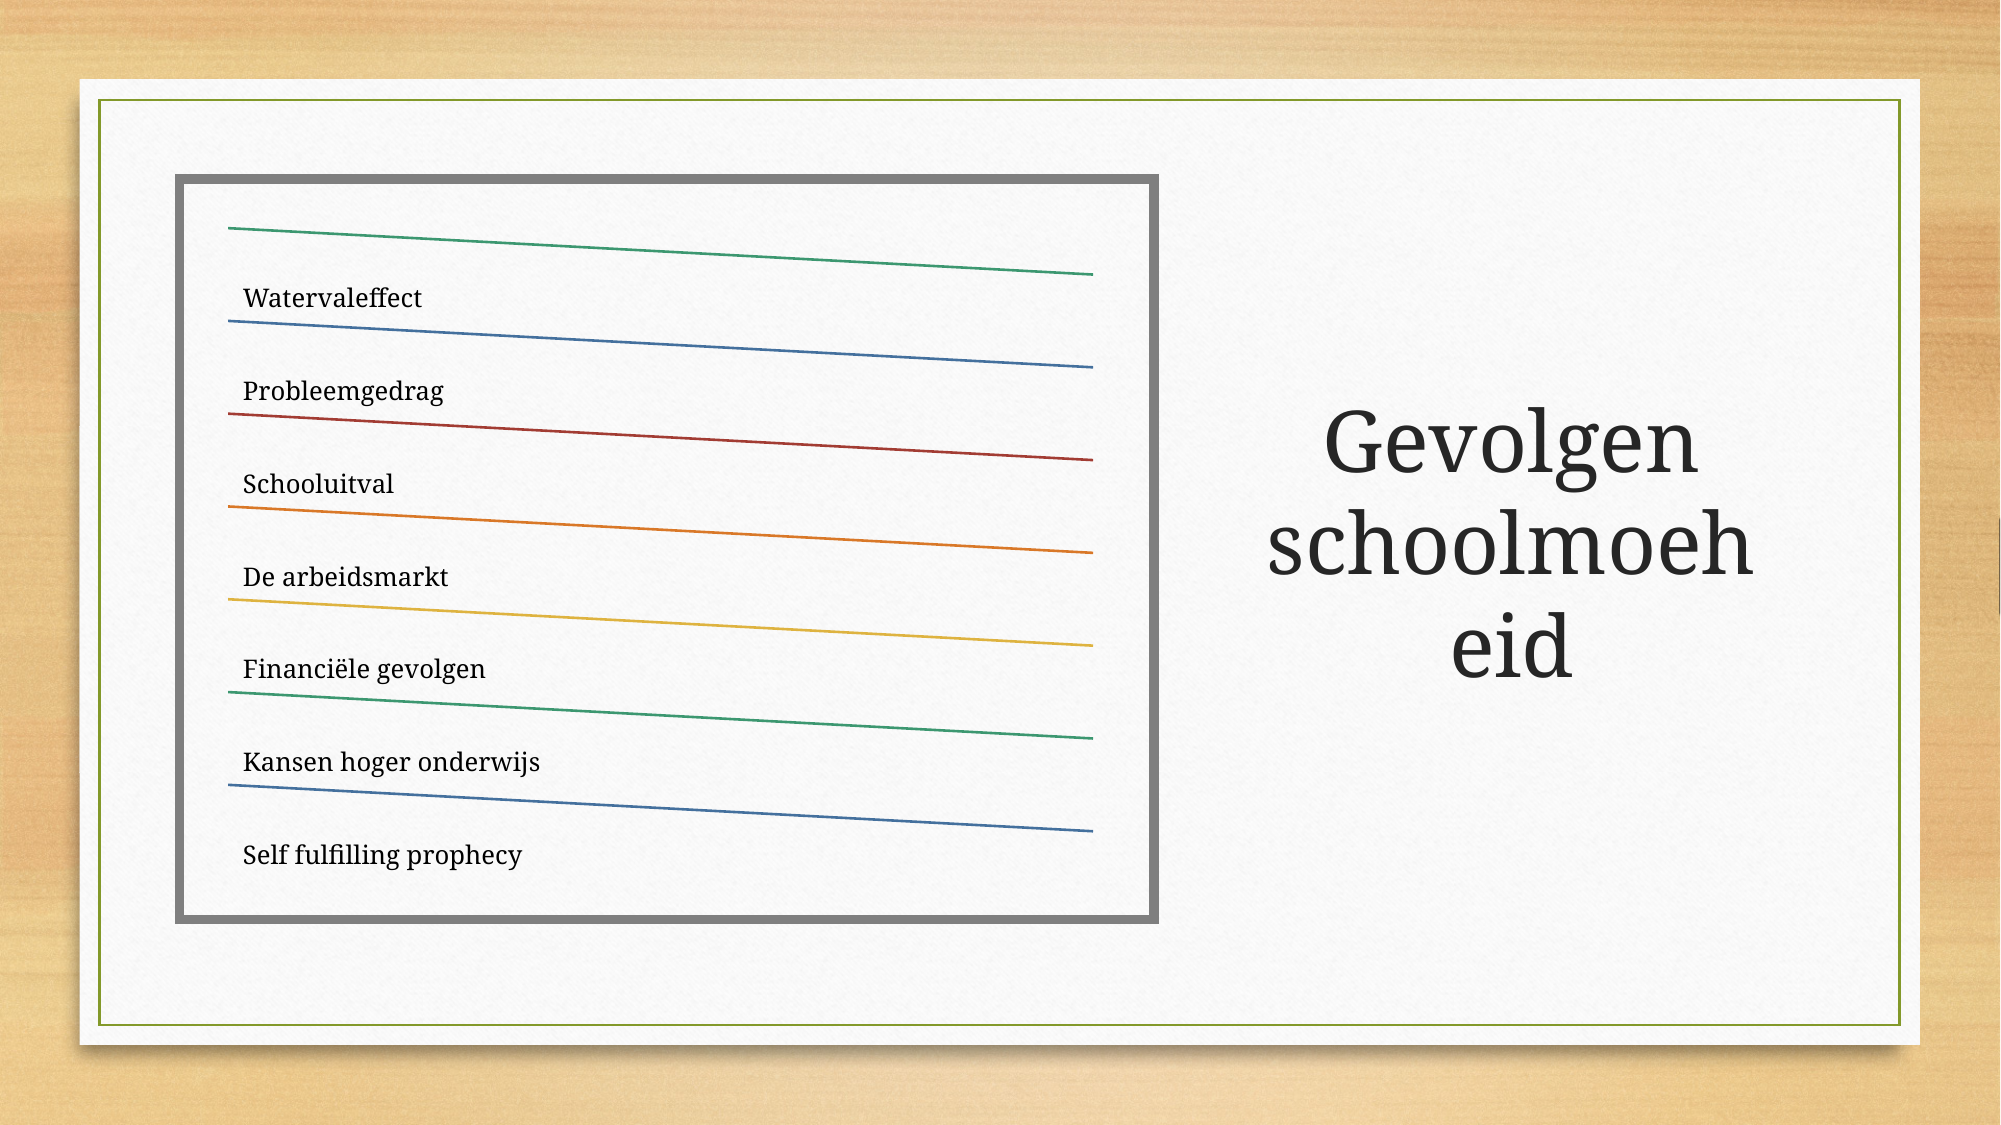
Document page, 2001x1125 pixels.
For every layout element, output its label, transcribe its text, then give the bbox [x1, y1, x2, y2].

text_box [0, 0, 2000, 1125]
title Gevolgen schoolmoeheid [1236, 161, 1788, 920]
text_box [99, 99, 1900, 1026]
text_box [78, 79, 1921, 1046]
text_box [178, 178, 1155, 921]
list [227, 227, 1094, 878]
